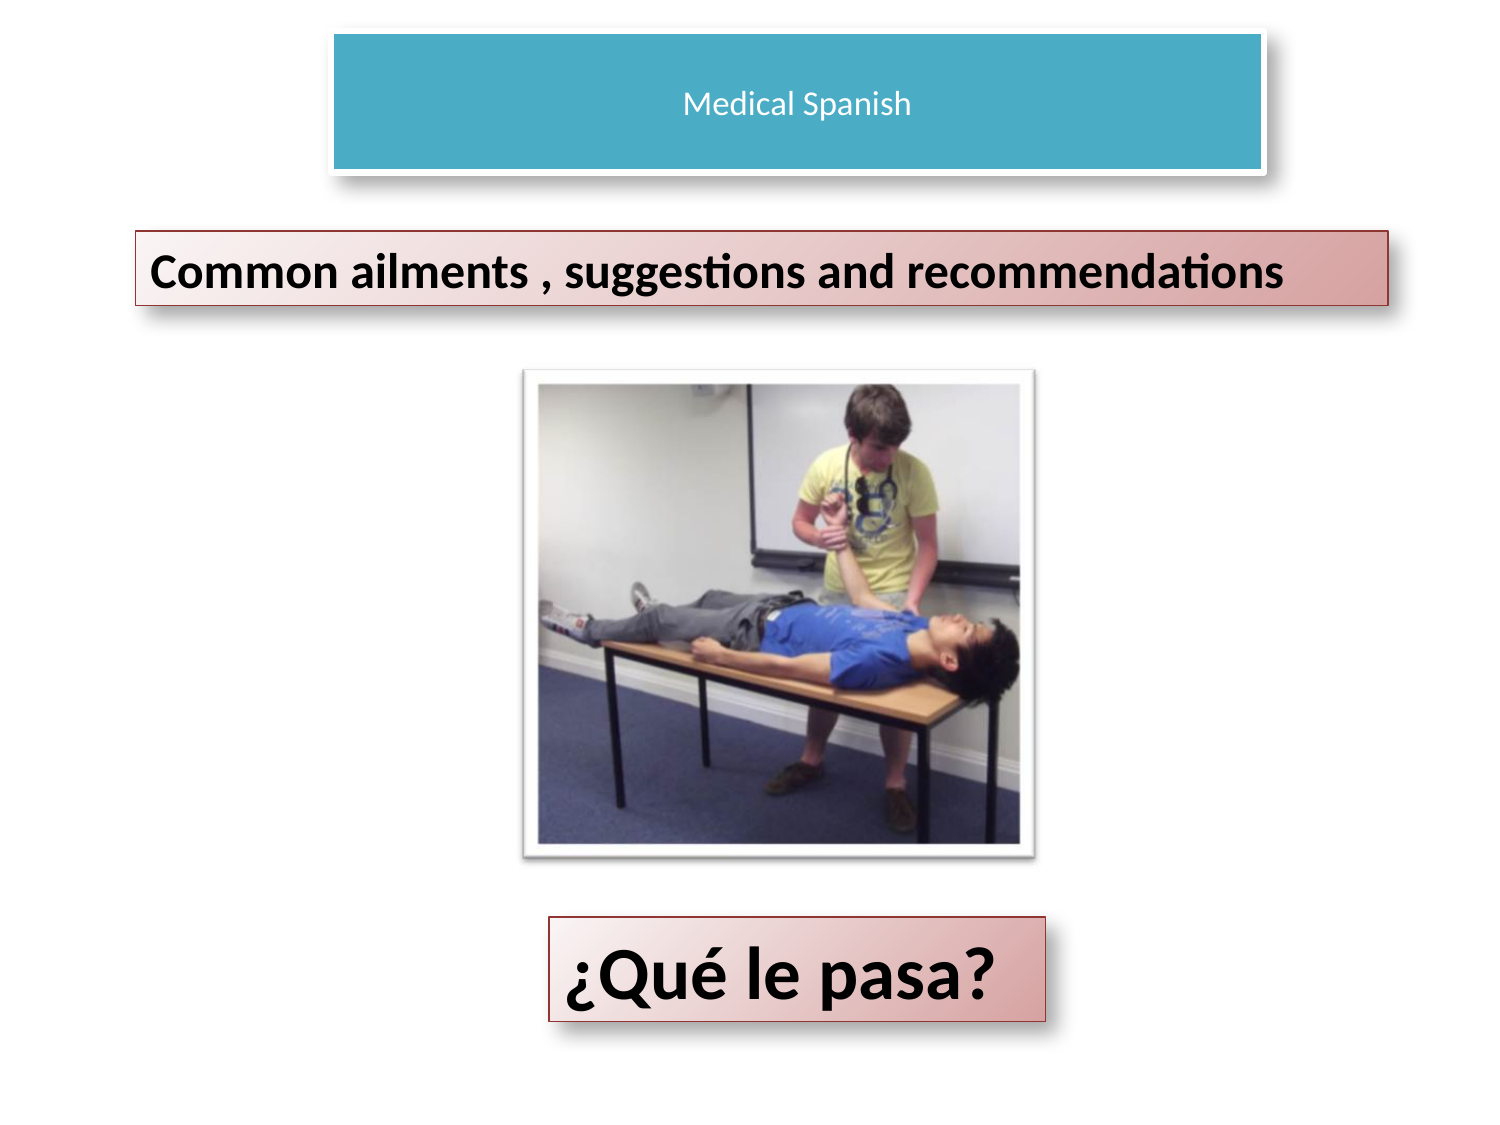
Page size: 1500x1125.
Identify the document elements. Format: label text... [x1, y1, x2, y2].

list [511, 361, 1046, 872]
text_box Common ailments , suggestions and recommendations [135, 230, 1389, 306]
title Medical Spanish [328, 28, 1267, 176]
text_box ¿Qué le pasa? [548, 916, 1046, 1022]
